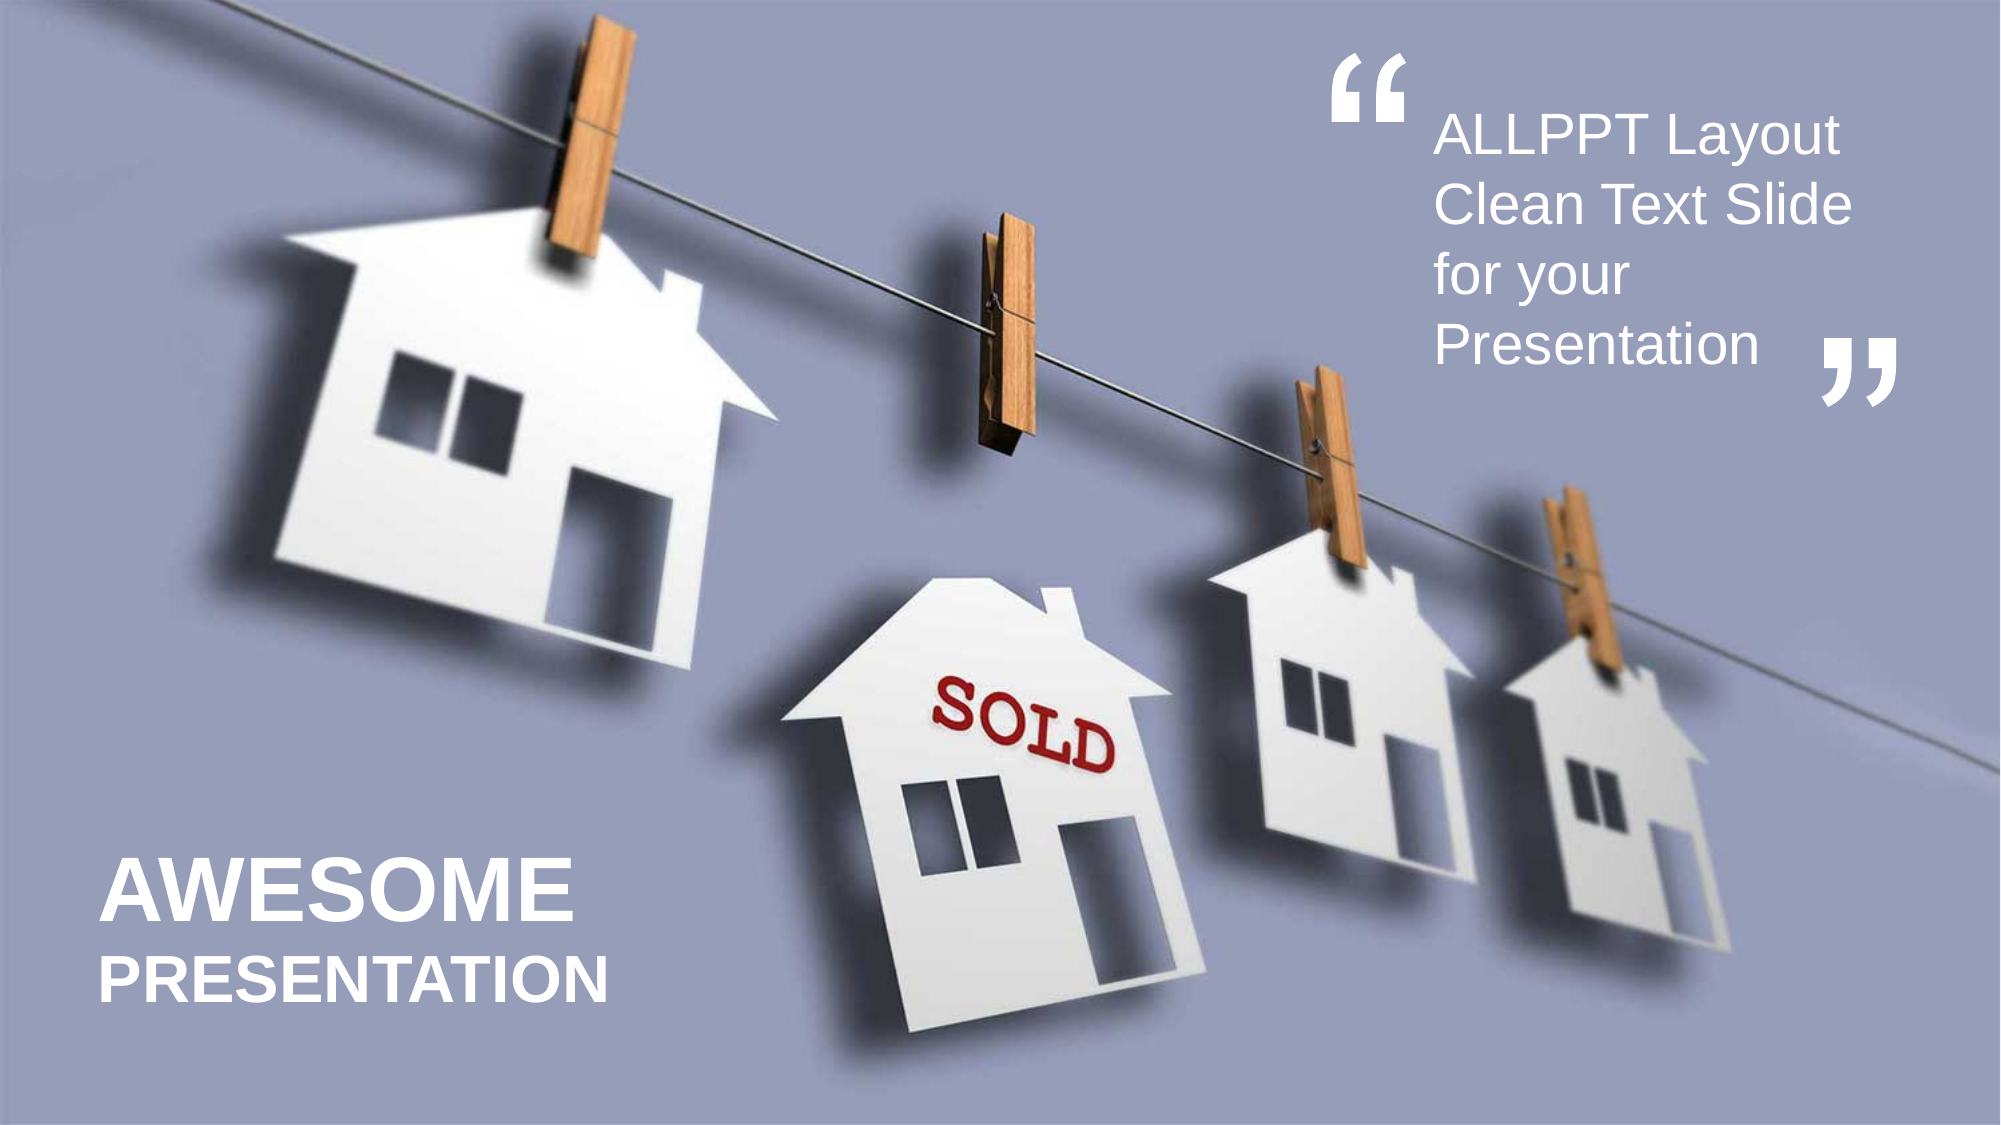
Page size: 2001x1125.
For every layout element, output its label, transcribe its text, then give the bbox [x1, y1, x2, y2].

text_box [1375, 51, 1408, 123]
text_box [1820, 384, 1851, 409]
text_box ALLPPT Layout Clean Text Slide for your Presentation [1418, 89, 1933, 384]
text_box AWESOME [82, 822, 772, 928]
text_box [1864, 384, 1895, 409]
text_box [1330, 51, 1364, 123]
text_box PRESENTATION [82, 928, 772, 1024]
picture [0, 0, 2001, 1125]
